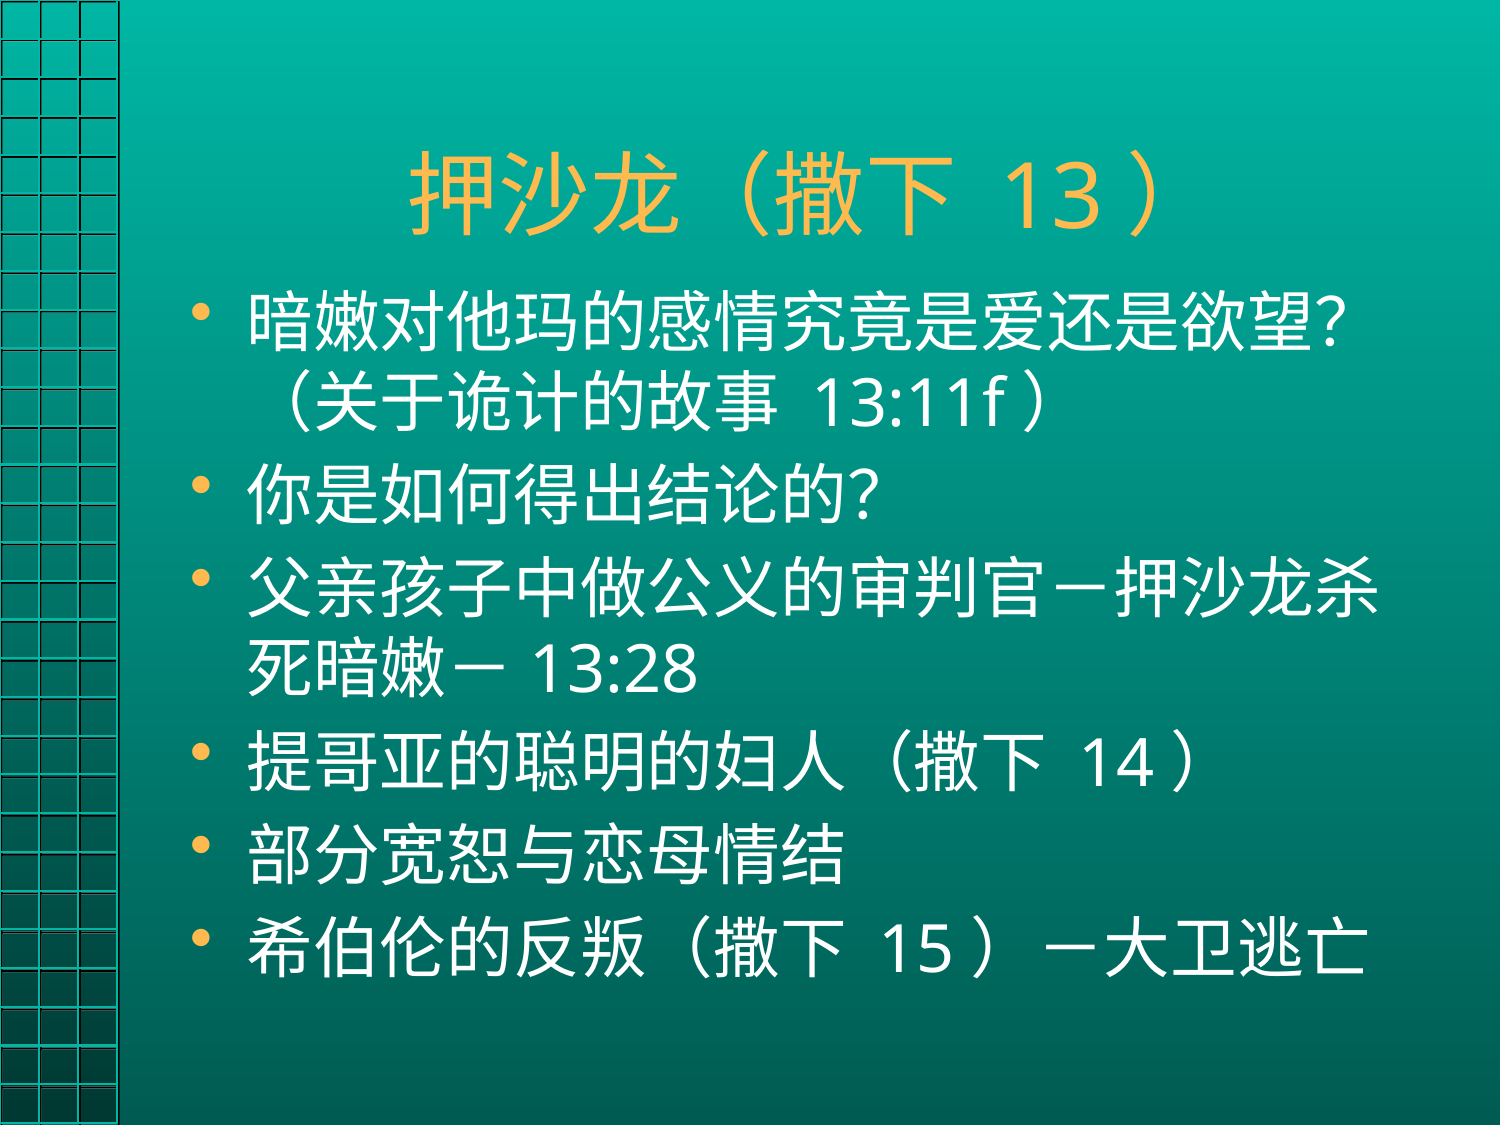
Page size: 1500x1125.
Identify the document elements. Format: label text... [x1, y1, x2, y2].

list 暗嫩对他玛的感情究竟是爱还是欲望？（关于诡计的故事 13:11f） 你是如何得出结论的？ 父亲孩子中做公义的审判官－押沙龙杀死暗嫩－13:28 提哥亚的聪明的妇人（撒下 14） 部分宽恕与恋母情结 希伯伦的反叛（撒下 15）－大卫逃亡 [174, 271, 1443, 950]
title 押沙龙（撒下 13） [174, 96, 1450, 288]
